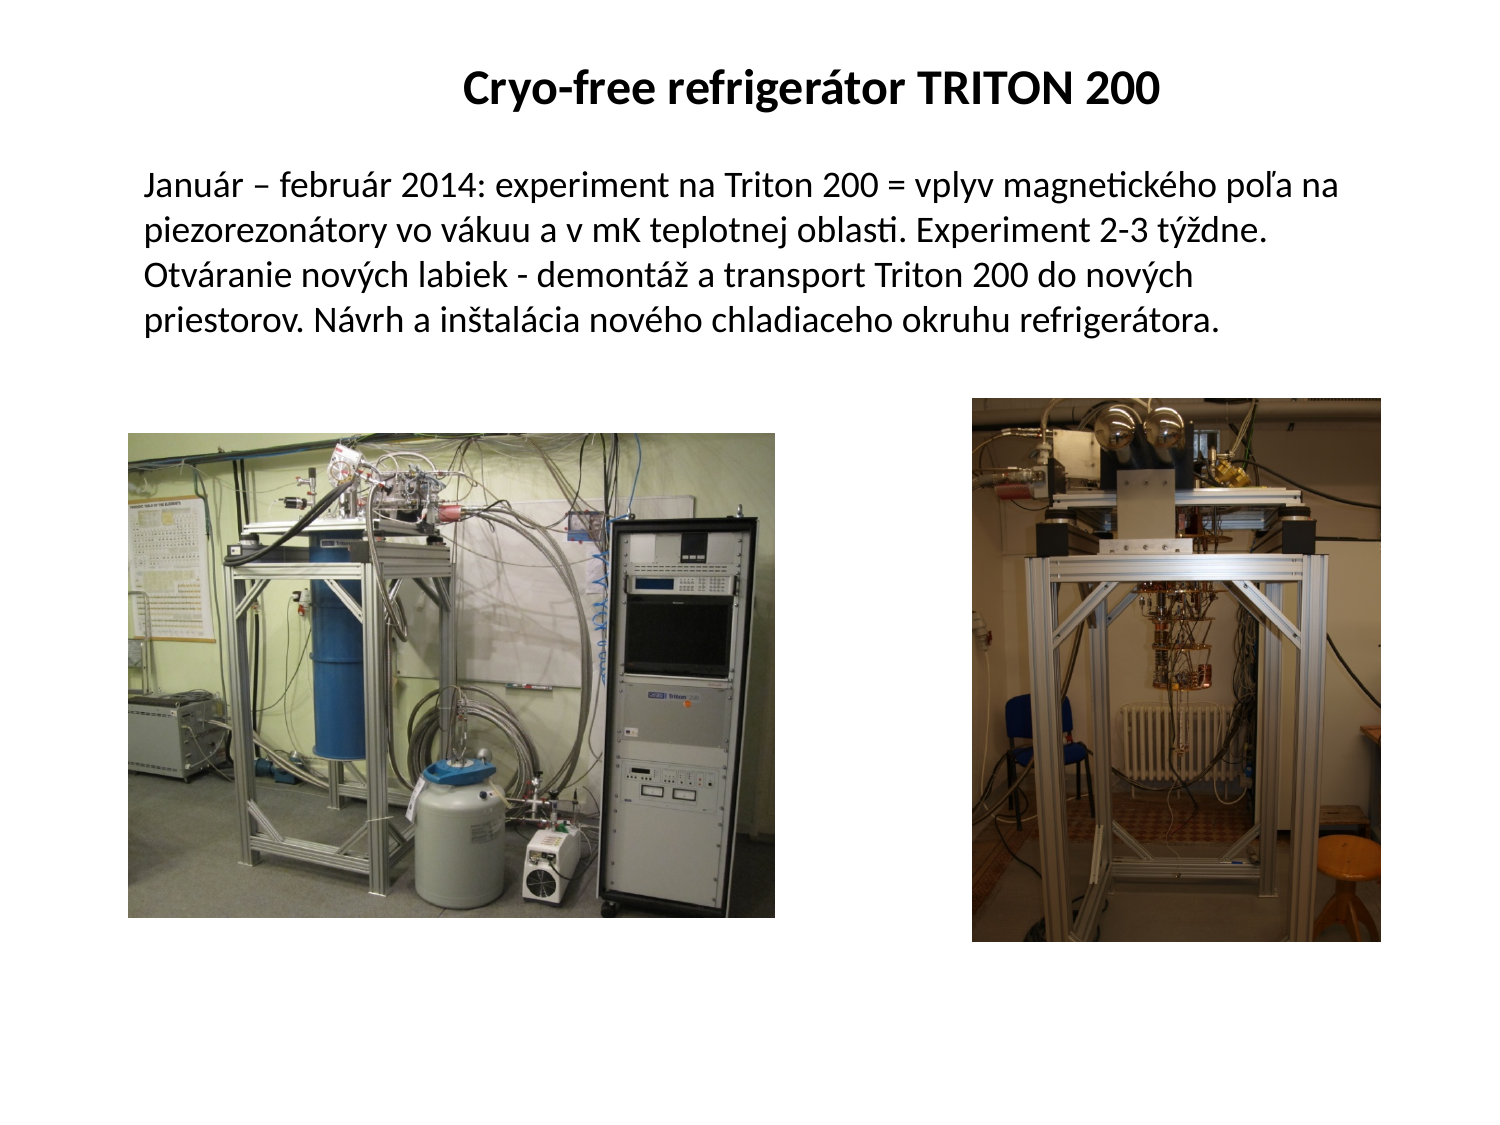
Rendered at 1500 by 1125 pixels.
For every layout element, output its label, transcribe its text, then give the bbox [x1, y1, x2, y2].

text_box Január – február 2014: experiment na Triton 200 = vplyv magnetického poľa na piezorezonátory vo vákuu a v mK teplotnej oblasti. Experiment 2-3 týždne. Otváranie nových labiek - demontáž a transport Triton 200 do nových priestorov. Návrh a inštalácia nového chladiaceho okruhu refrigerátora. [128, 152, 1360, 348]
picture [128, 433, 775, 919]
text_box Cryo-free refrigerátor TRITON 200 [448, 46, 1177, 122]
picture [972, 398, 1381, 942]
